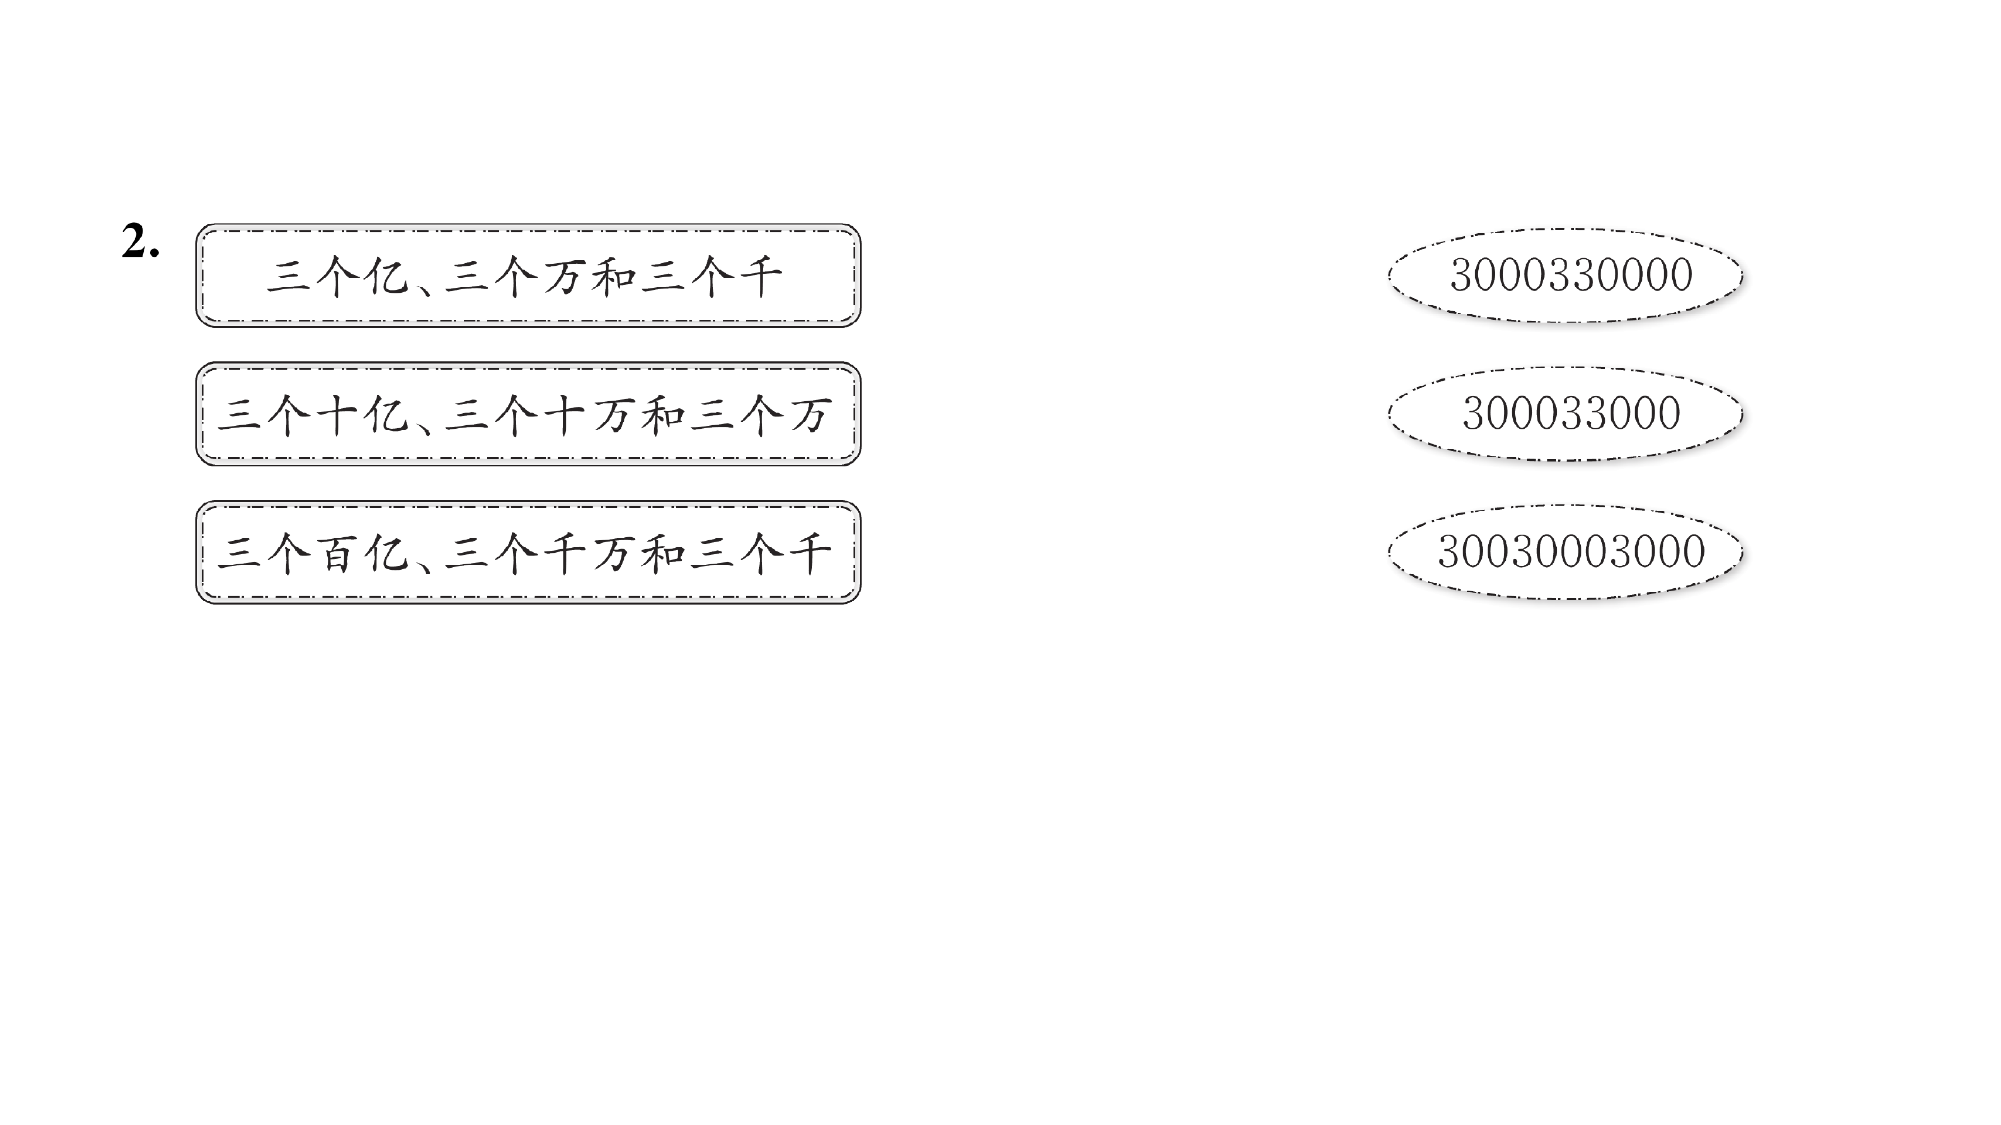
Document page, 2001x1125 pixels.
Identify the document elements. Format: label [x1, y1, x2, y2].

picture [118, 177, 2000, 634]
